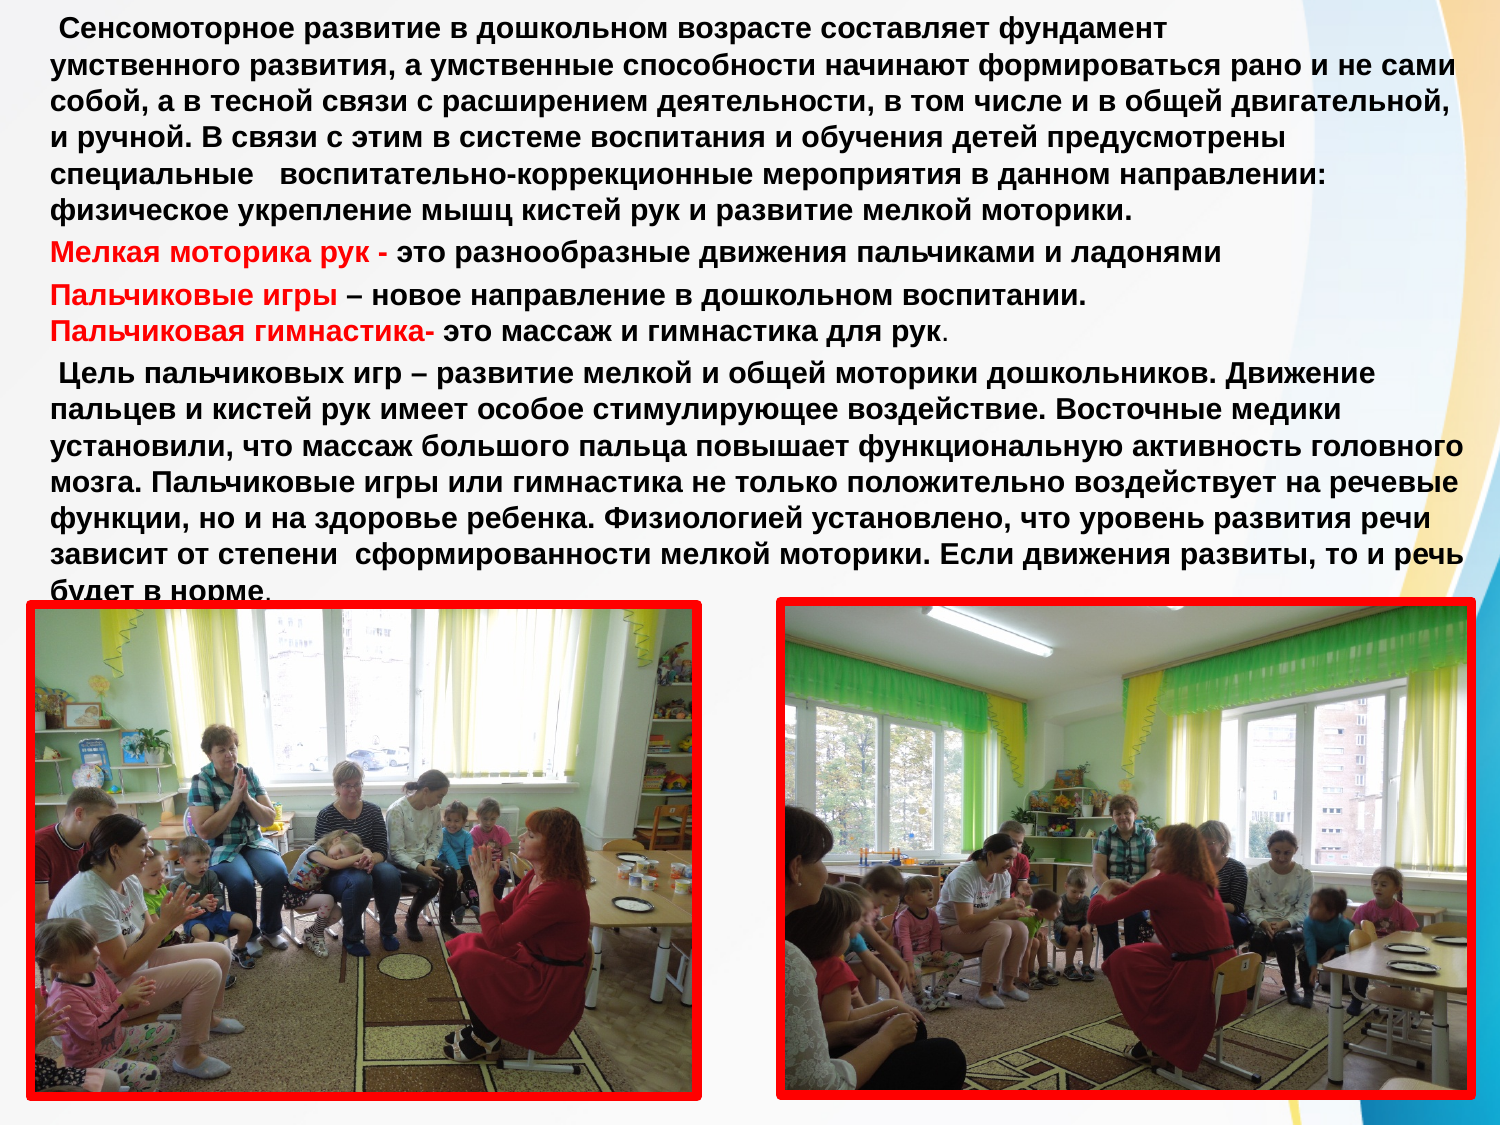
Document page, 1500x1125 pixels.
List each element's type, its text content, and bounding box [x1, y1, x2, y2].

list Сенсомоторное развитие в дошкольном возрасте составляет фундамент умственного развития, а умственные способности начинают формироваться рано и не сами собой, а в тесной связи с расширением деятельности, в том числе и в общей двигательной, и ручной. В связи с этим в системе воспитания и обучения детей предусмотрены специальные воспитательно-коррекционные мероприятия в данном направлении: физическое укрепление мышц кистей рук и развитие мелкой моторики. Мелкая моторика рук - это разнообразные движения пальчиками и ладонями Пальчиковые игры – новое направление в дошкольном воспитании. Пальчиковая гимнастика- это массаж и гимнастика для рук. Цель пальчиковых игр – развитие мелкой и общей моторики дошкольников. Движение пальцев и кистей рук имеет особое стимулирующее воздействие. Восточные медики установили, что массаж большого пальца повышает функциональную активность головного мозга. Пальчиковые игры или гимнастика не только положительно воздействует на речевые функции, но и на здоровье ребенка. Физиологией установлено, что уровень развития речи зависит от степени сформированности мелкой моторики. Если движения развиты, то и речь будет в норме. [34, 0, 1491, 627]
picture [785, 606, 1468, 1091]
picture [0, 0, 1500, 1125]
picture [35, 609, 693, 1093]
